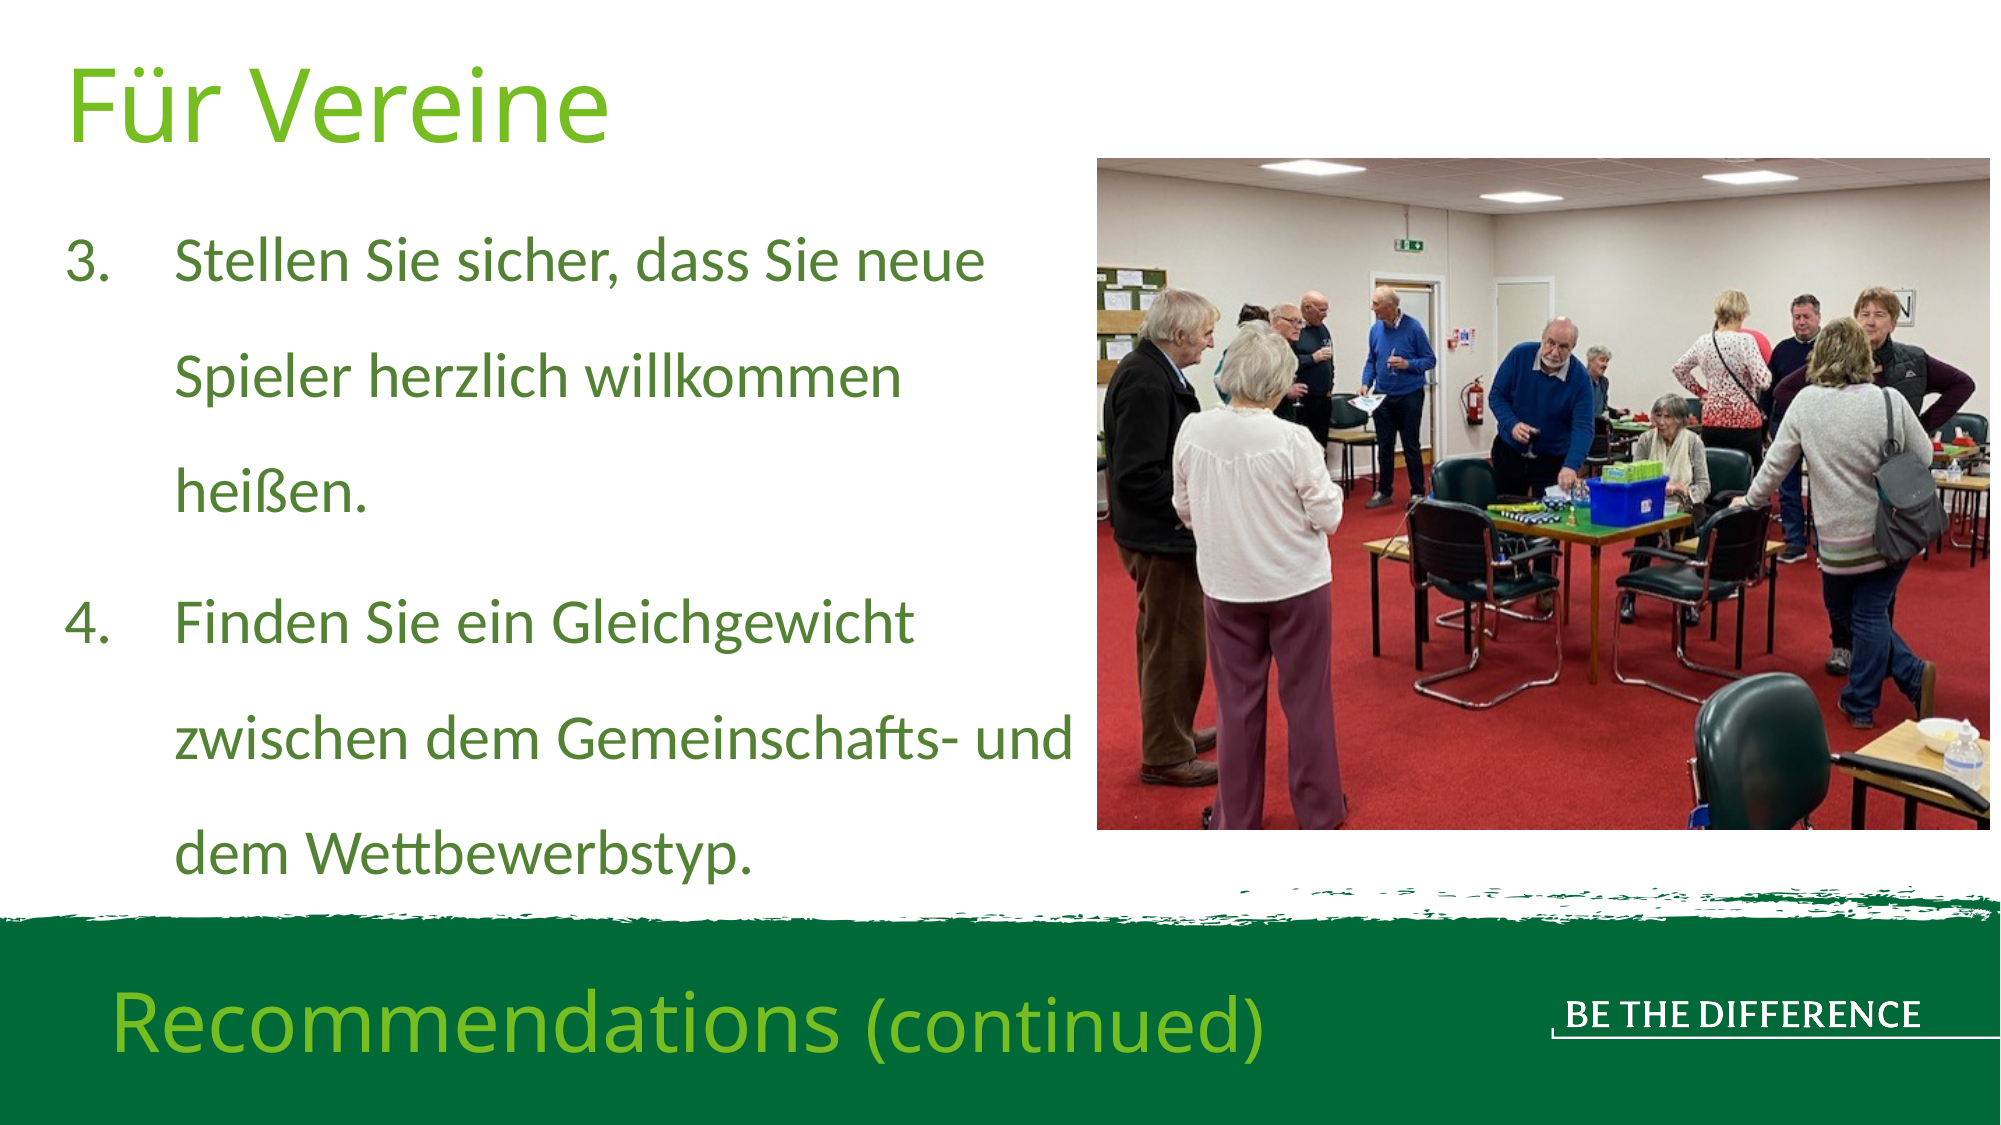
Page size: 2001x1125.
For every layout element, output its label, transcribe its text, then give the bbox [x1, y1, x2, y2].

picture [1097, 158, 1990, 830]
text_box Recommendations (continued) [94, 986, 1399, 1077]
list Für Vereine Stellen Sie sicher, dass Sie neue Spieler herzlich willkommen heißen. Finden Sie ein Gleichgewicht zwischen dem Gemeinschafts- und dem Wettbewerbstyp. [49, 98, 1098, 900]
picture [0, 886, 2001, 1125]
